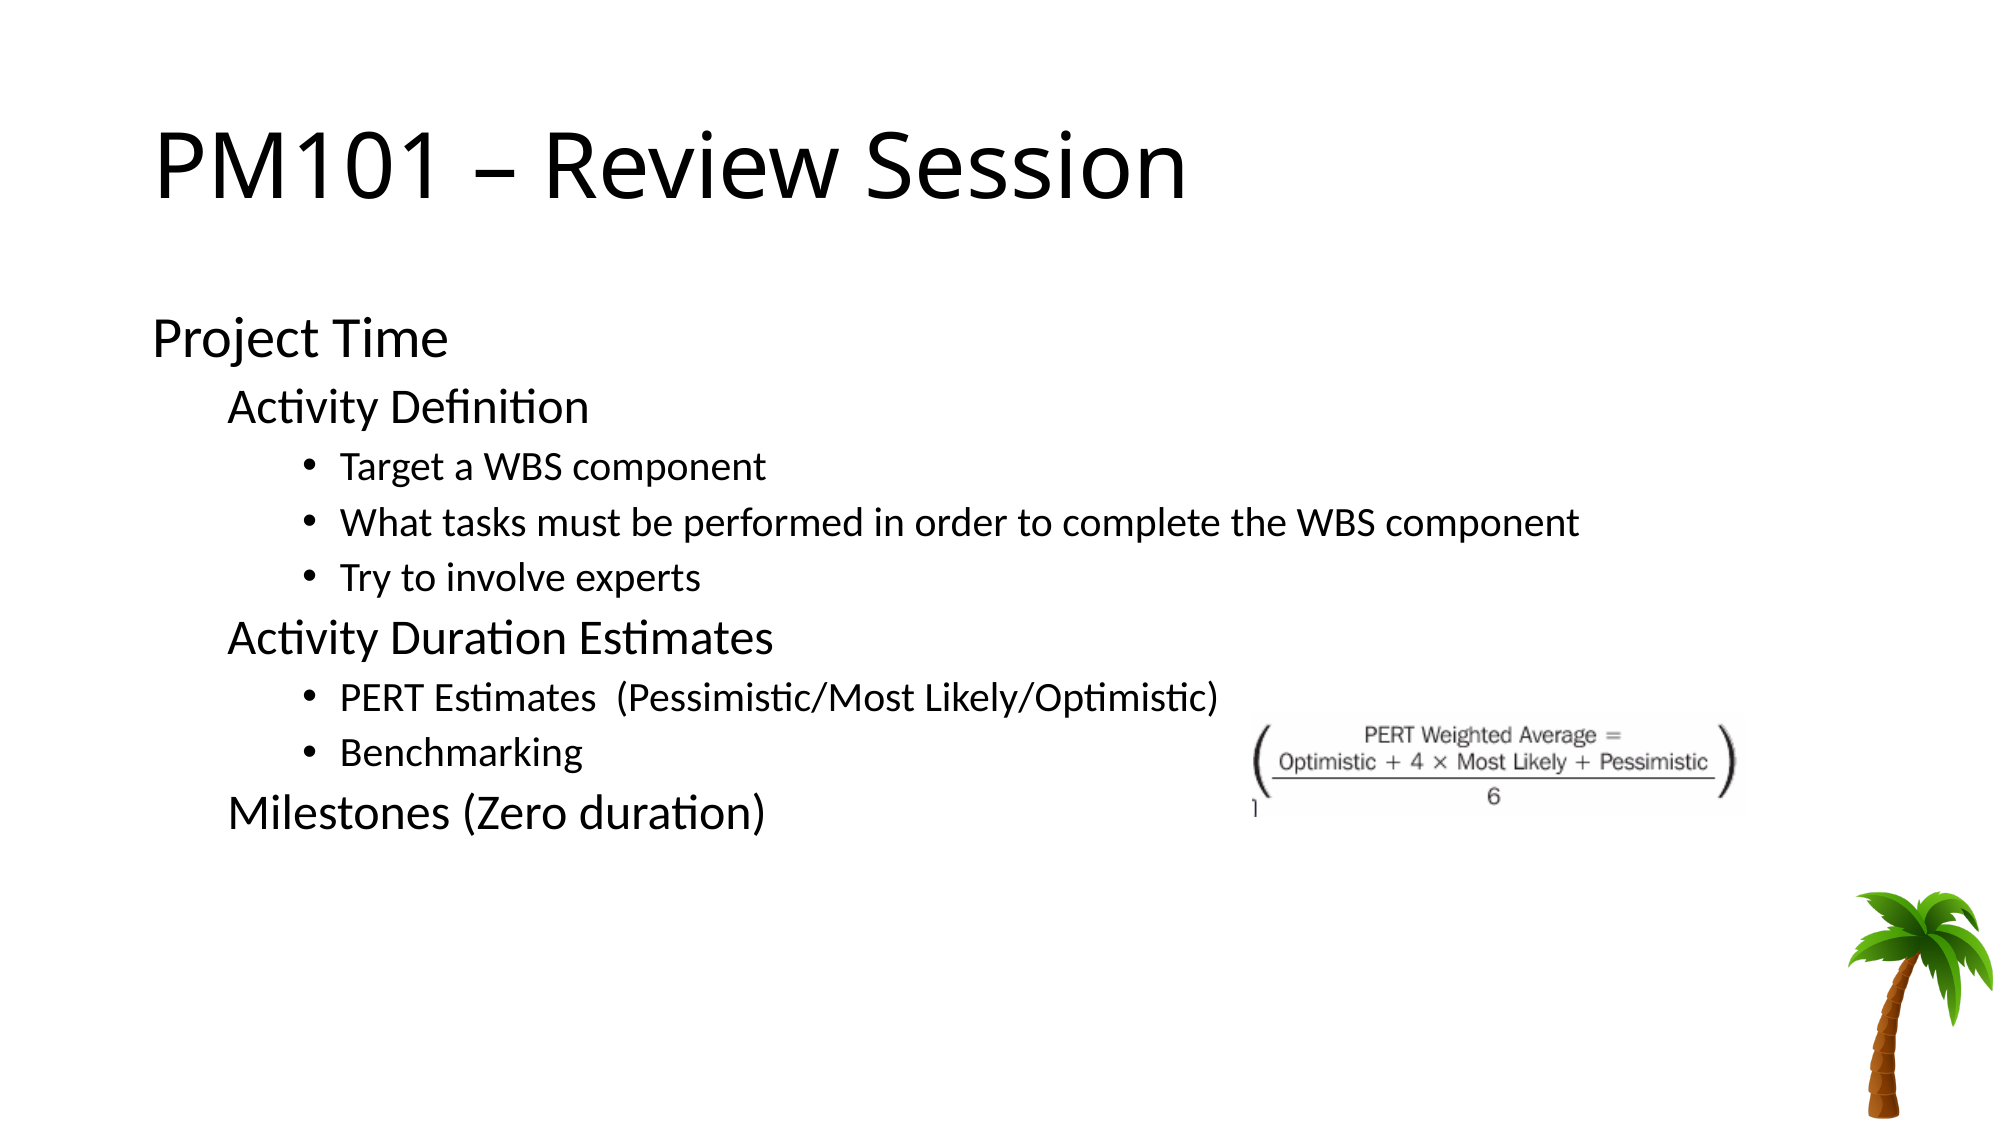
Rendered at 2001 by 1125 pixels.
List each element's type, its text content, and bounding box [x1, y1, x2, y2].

title PM101 – Review Session [137, 59, 1863, 278]
picture [1252, 713, 1745, 817]
list Project Time Activity Definition Target a WBS component What tasks must be performed in order to complete the WBS component Try to involve experts Activity Duration Estimates PERT Estimates (Pessimistic/Most Likely/Optimistic) Benchmarking Milestones (Zero duration) [137, 299, 1863, 1014]
picture [1844, 885, 1997, 1125]
